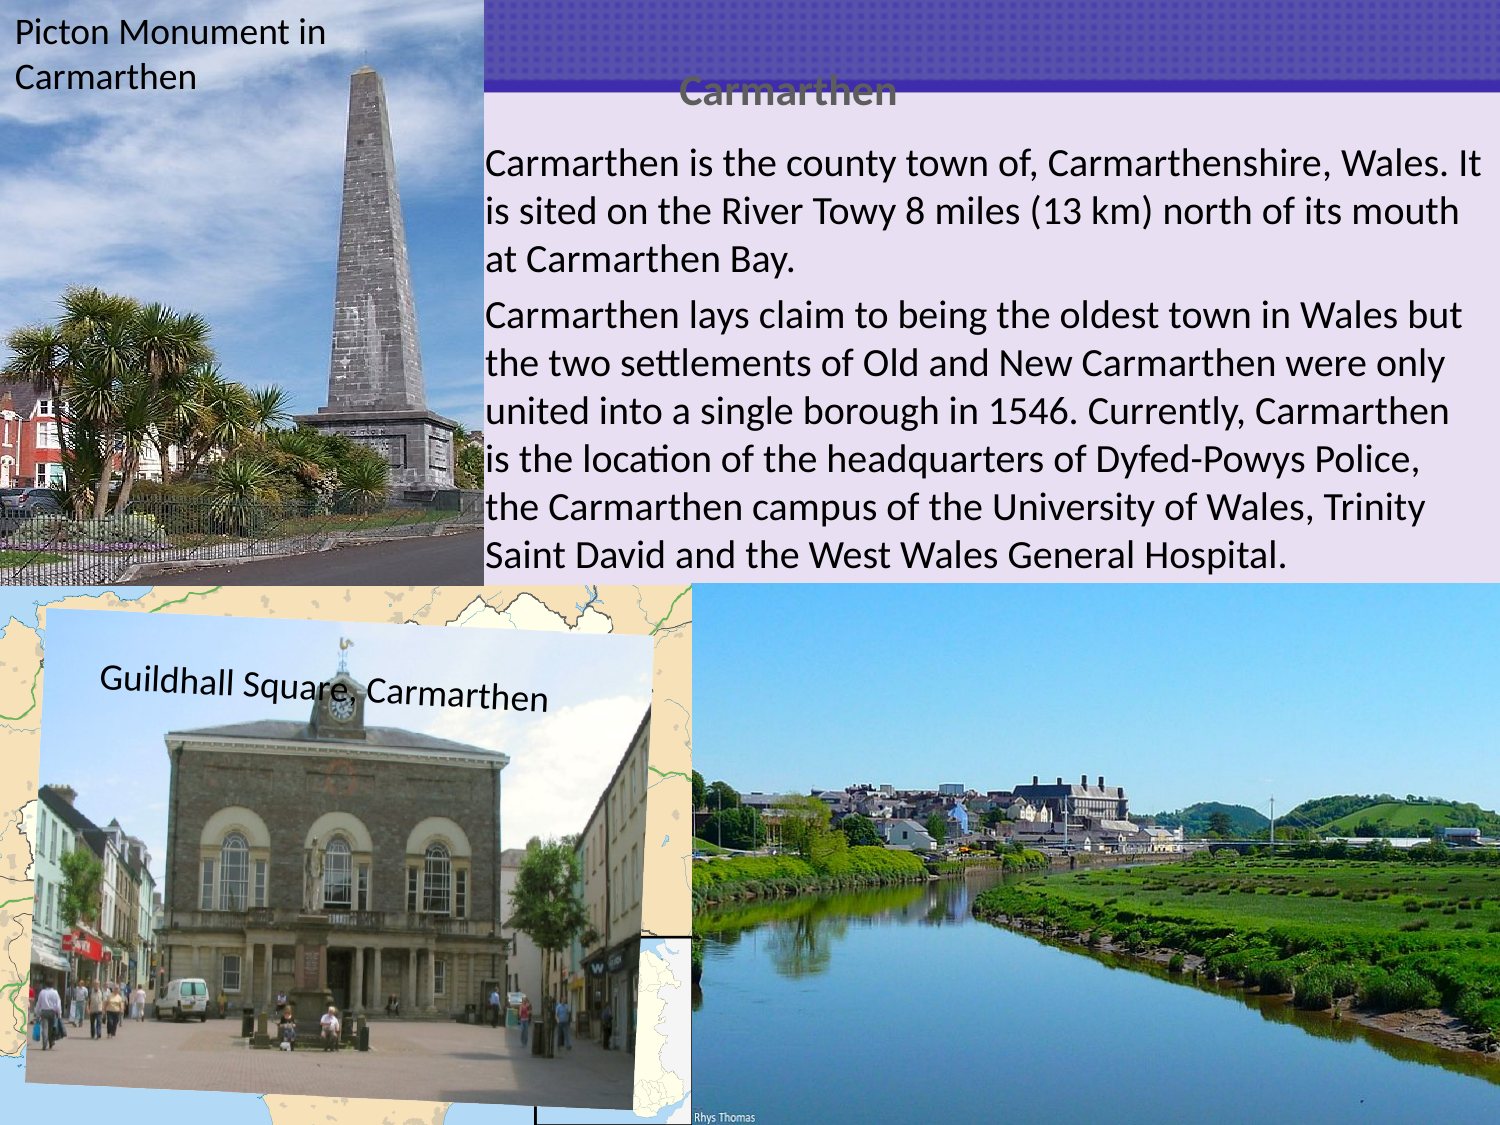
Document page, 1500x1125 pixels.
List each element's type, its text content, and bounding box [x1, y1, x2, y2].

title Carmarthen [515, 0, 1062, 128]
picture [0, 0, 1500, 1125]
picture [1062, 0, 1500, 128]
list Carmarthen is the county town of, Carmarthenshire, Wales. It is sited on the River Towy 8 miles (13 km) north of its mouth at Carmarthen Bay. Carmarthen lays claim to being the oldest town in Wales but the two settlements of Old and New Carmarthen were only united into a single borough in 1546. Currently, Carmarthen is the location of the headquarters of Dyfed-Powys Police, the Carmarthen campus of the University of Wales, Trinity Saint David and the West Wales General Hospital. [488, 128, 1500, 583]
